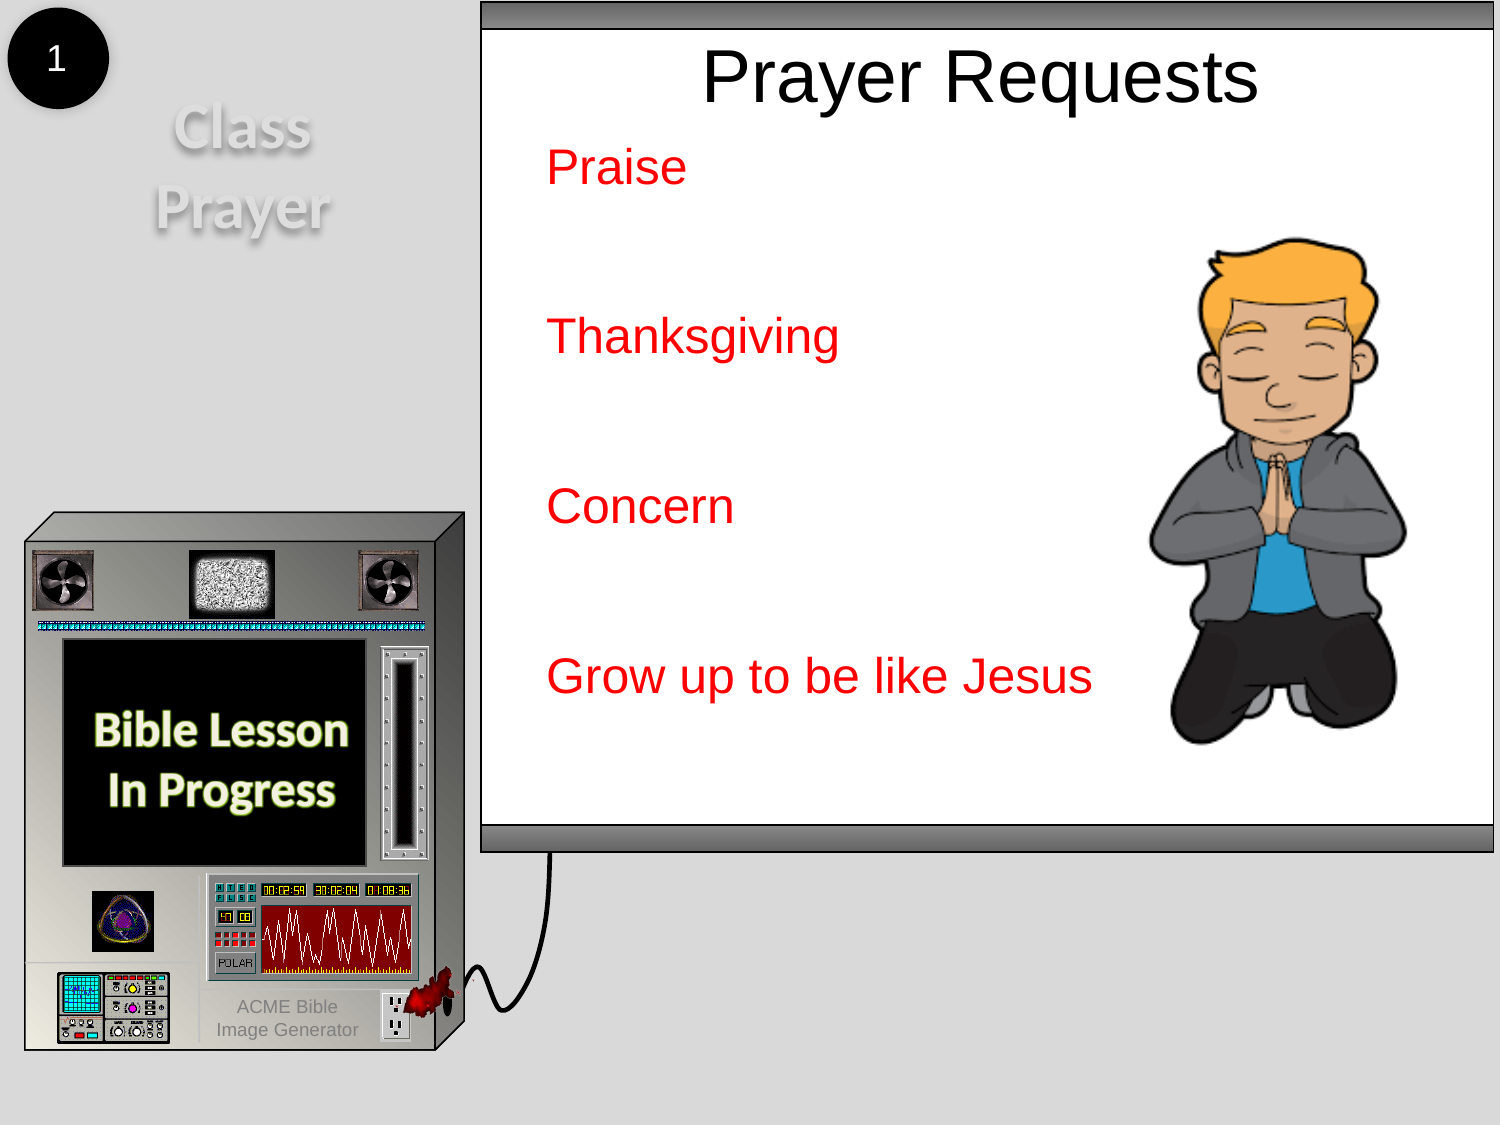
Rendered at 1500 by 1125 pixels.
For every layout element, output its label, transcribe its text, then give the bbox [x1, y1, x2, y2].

text_box [8, 8, 109, 74]
text_box Praise Thanksgiving Concern Grow up to be like Jesus [531, 126, 1432, 712]
picture [1114, 207, 1432, 781]
title Prayer Requests [512, 20, 1450, 208]
picture [206, 873, 492, 1042]
picture [32, 550, 94, 611]
picture [189, 550, 275, 619]
picture [92, 891, 154, 952]
picture [380, 646, 429, 861]
picture [38, 621, 425, 631]
picture [358, 550, 419, 611]
text_box Class Prayer [0, 74, 500, 125]
text_box 1 [31, 27, 94, 74]
picture [57, 972, 170, 1044]
